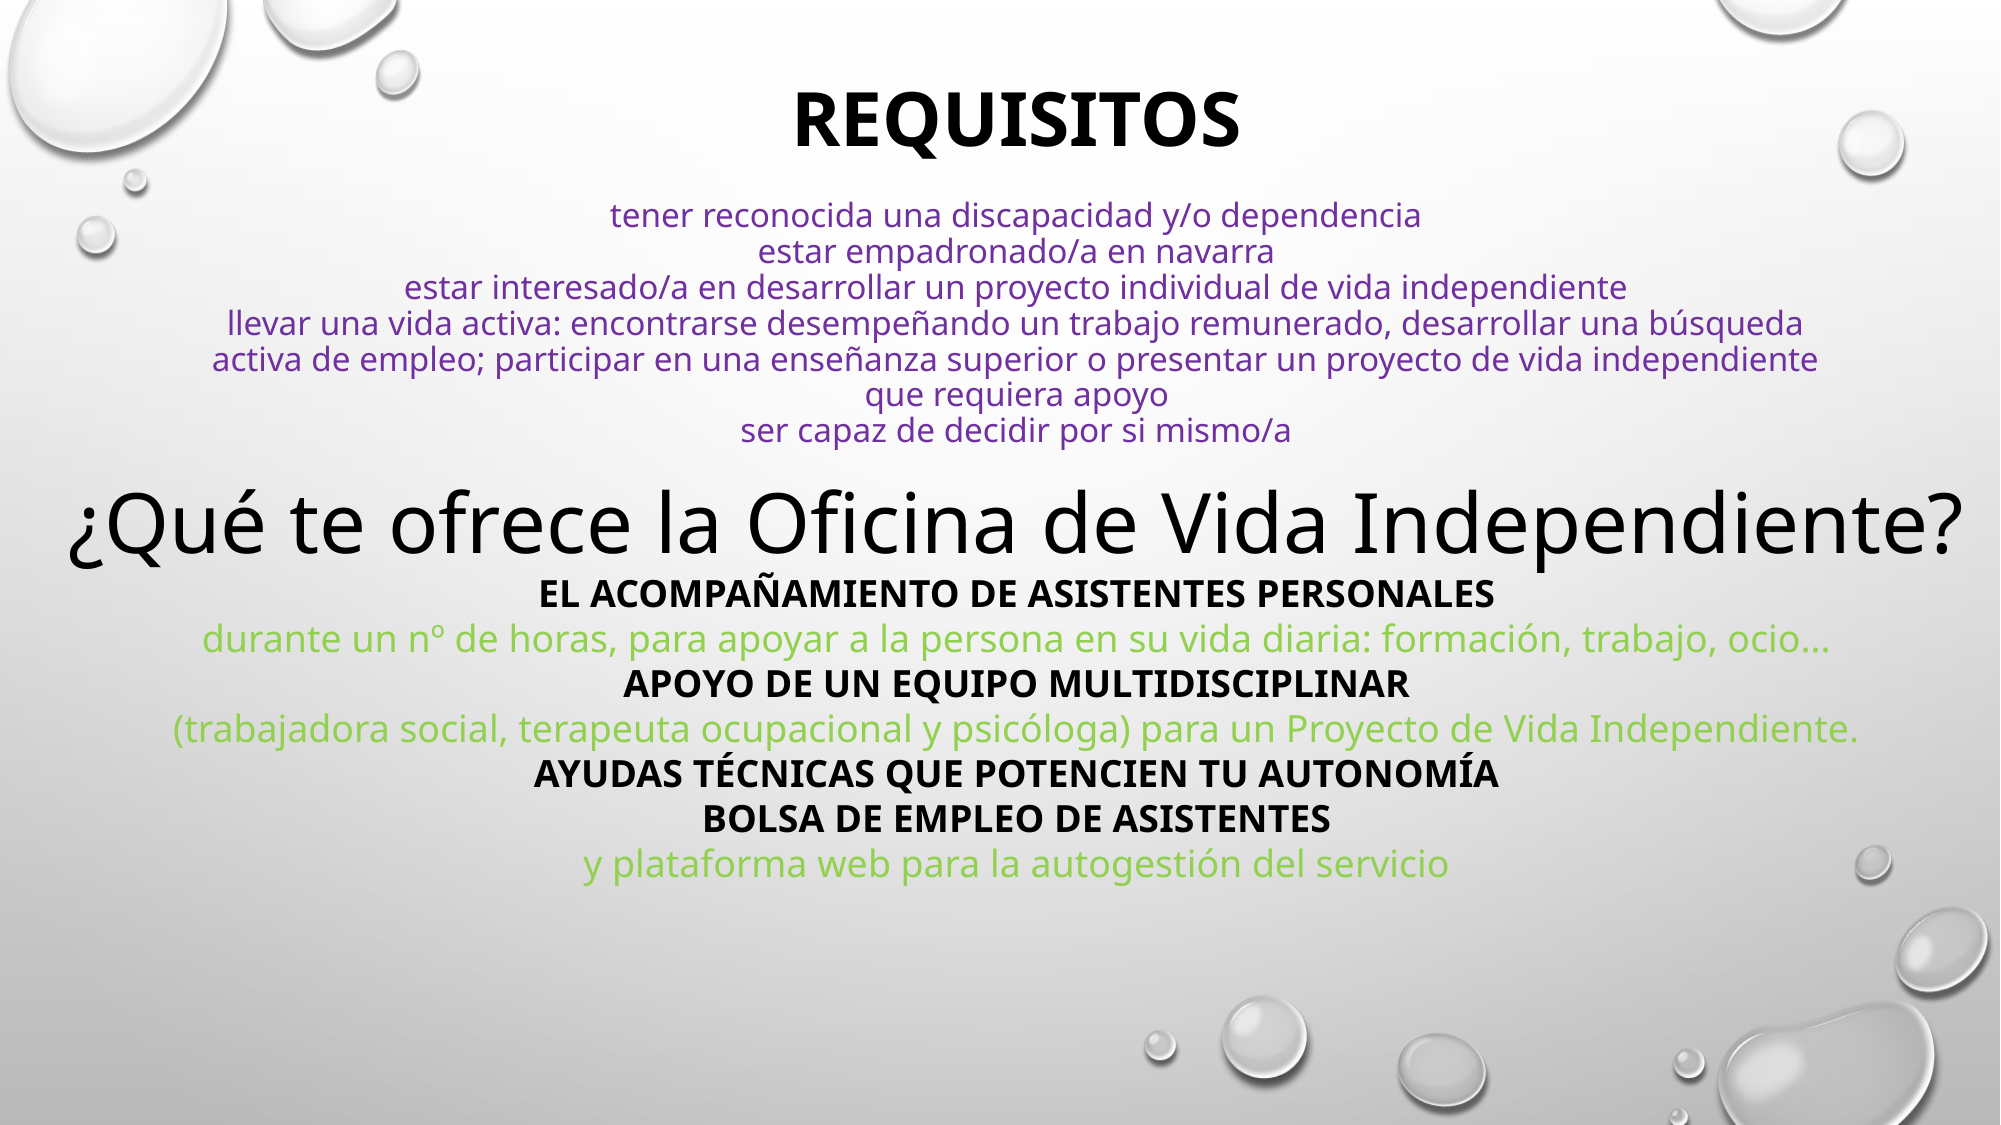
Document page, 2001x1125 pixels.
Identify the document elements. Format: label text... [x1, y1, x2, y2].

picture [0, 0, 2000, 1125]
text_box ¿Qué te ofrece la Oficina de Vida Independiente? EL ACOMPAÑAMIENTO DE ASISTENTES PERSONALES durante un nº de horas, para apoyar a la persona en su vida diaria: formación, trabajo, ocio... APOYO DE UN EQUIPO MULTIDISCIPLINAR (trabajadora social, terapeuta ocupacional y psicóloga) para un Proyecto de Vida Independiente. AYUDAS TÉCNICAS QUE POTENCIEN TU AUTONOMÍA BOLSA DE EMPLEO DE ASISTENTES y plataforma web para la autogestión del servicio [53, 462, 1981, 938]
title Requisitos tener reconocida una discapacidad y/o dependencia estar empadronado/a en navarra estar interesado/a en desarrollar un proyecto individual de vida independiente llevar una vida activa: encontrarse desempeñando un trabajo remunerado, desarrollar una búsqueda activa de empleo; participar en una enseñanza superior o presentar un proyecto de vida independiente que requiera apoyo ser capaz de decidir por si mismo/a [166, 20, 1867, 462]
